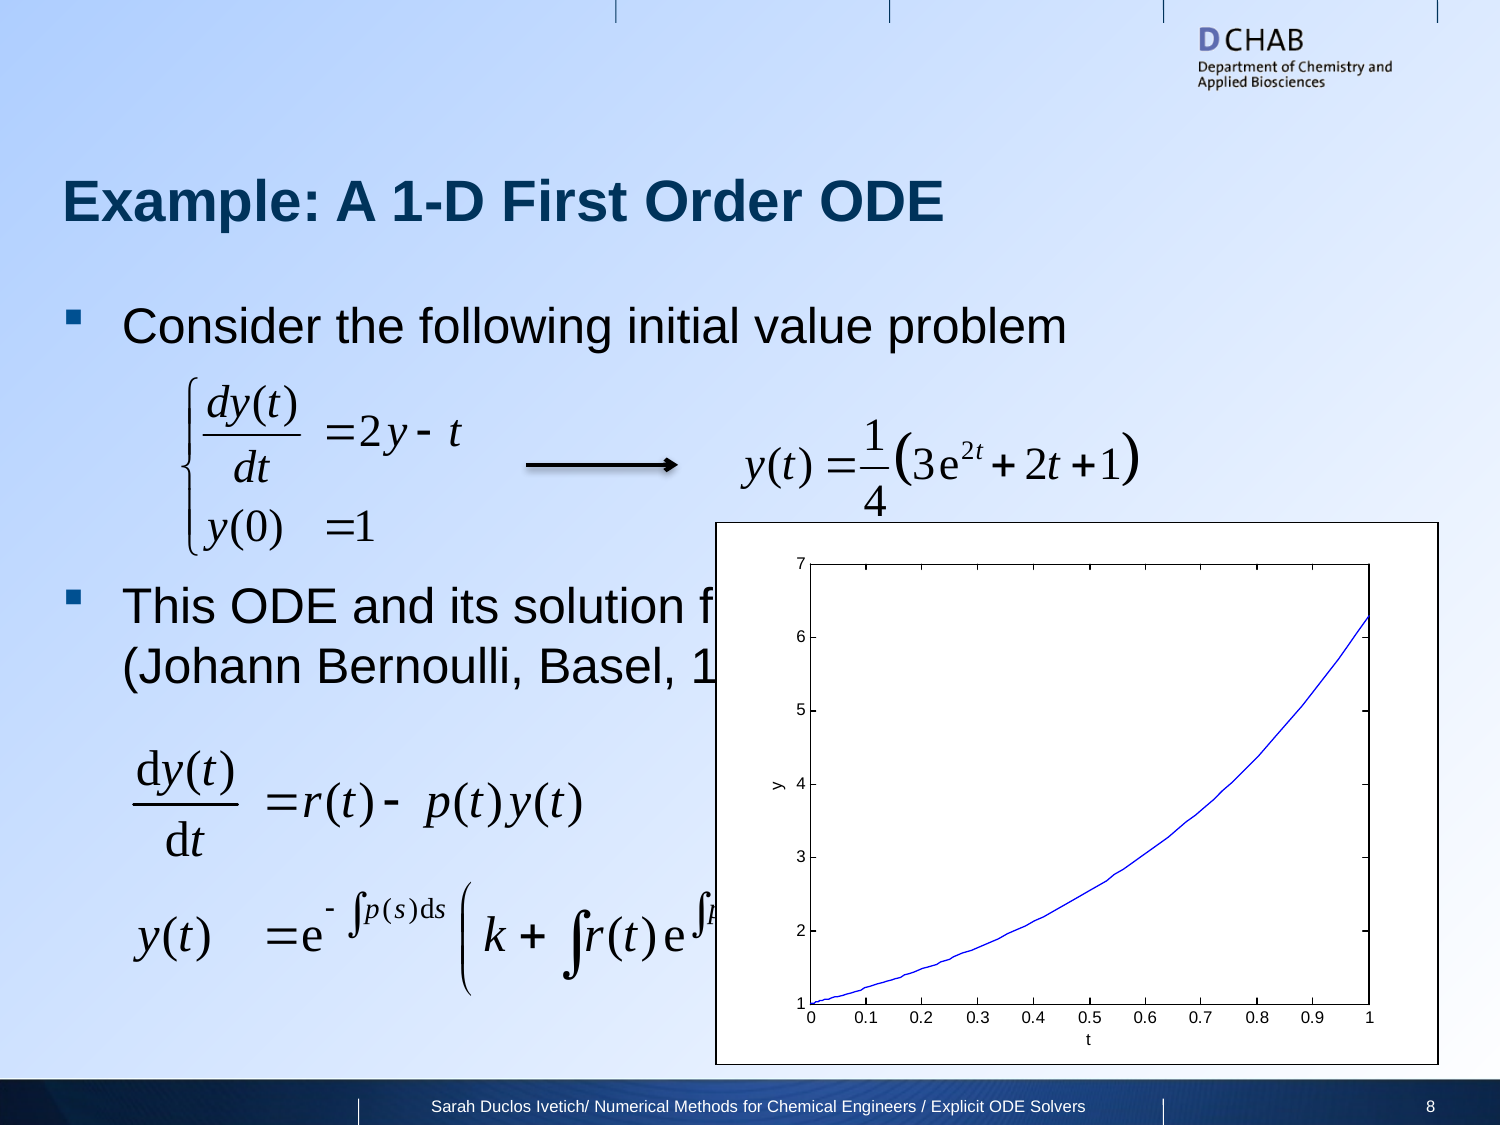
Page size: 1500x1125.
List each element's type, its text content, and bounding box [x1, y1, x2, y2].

picture [716, 522, 1438, 1064]
list Consider the following initial value problem This ODE and its solution follow a general form (Johann Bernoulli, Basel, 17th – 18th century) [62, 286, 1438, 1055]
picture [1192, 24, 1400, 94]
footer Sarah Duclos Ivetich/ Numerical Methods for Chemical Engineers / Explicit ODE Solvers [367, 1088, 1151, 1125]
title Example: A 1-D First Order ODE [62, 156, 1438, 284]
picture [0, 1078, 1500, 1125]
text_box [124, 737, 711, 1006]
slide_number 8 [1181, 1088, 1451, 1125]
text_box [732, 406, 1143, 521]
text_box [171, 366, 473, 568]
